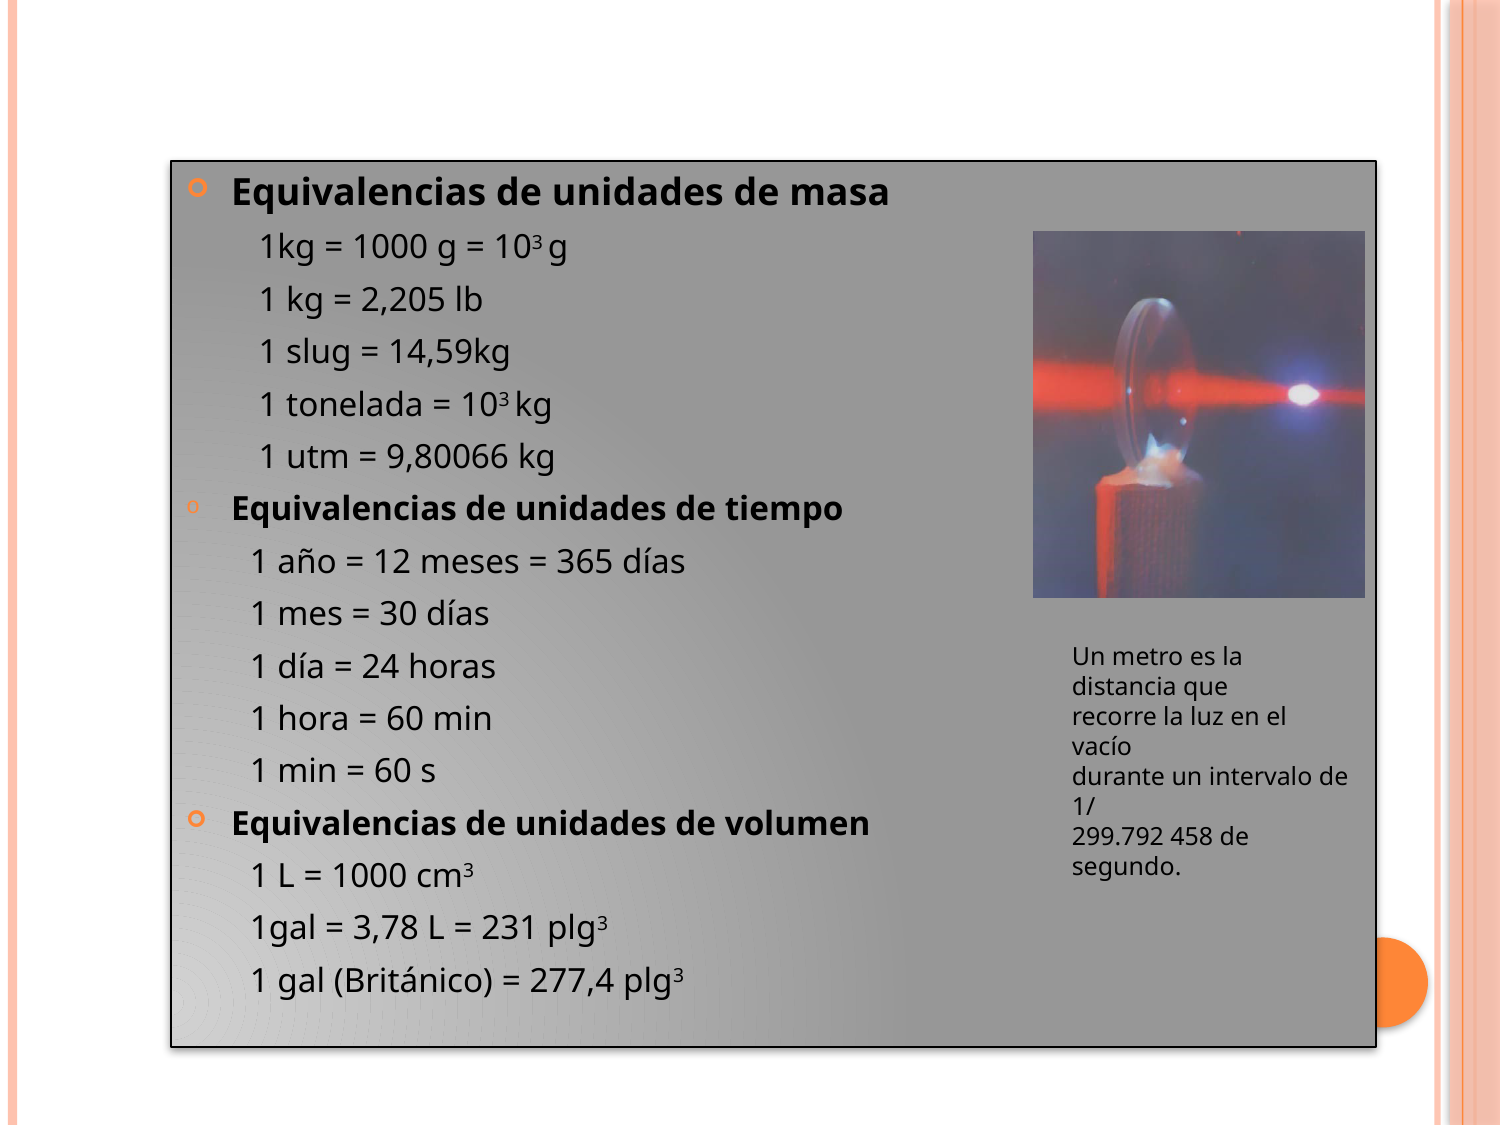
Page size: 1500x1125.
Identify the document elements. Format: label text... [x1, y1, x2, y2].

picture [1032, 231, 1365, 599]
list Equivalencias de unidades de masa 1kg = 1000 g = 103 g 1 kg = 2,205 lb 1 slug = 14,59kg 1 tonelada = 103 kg 1 utm = 9,80066 kg Equivalencias de unidades de tiempo 1 año = 12 meses = 365 días 1 mes = 30 días 1 día = 24 horas 1 hora = 60 min 1 min = 60 s Equivalencias de unidades de volumen 1 L = 1000 cm3 1gal = 3,78 L = 231 plg3 1 gal (Británico) = 277,4 plg3 [170, 160, 1377, 1048]
text_box Un metro es la distancia que recorre la luz en el vacío durante un intervalo de 1/ 299.792 458 de segundo. [1057, 633, 1365, 888]
